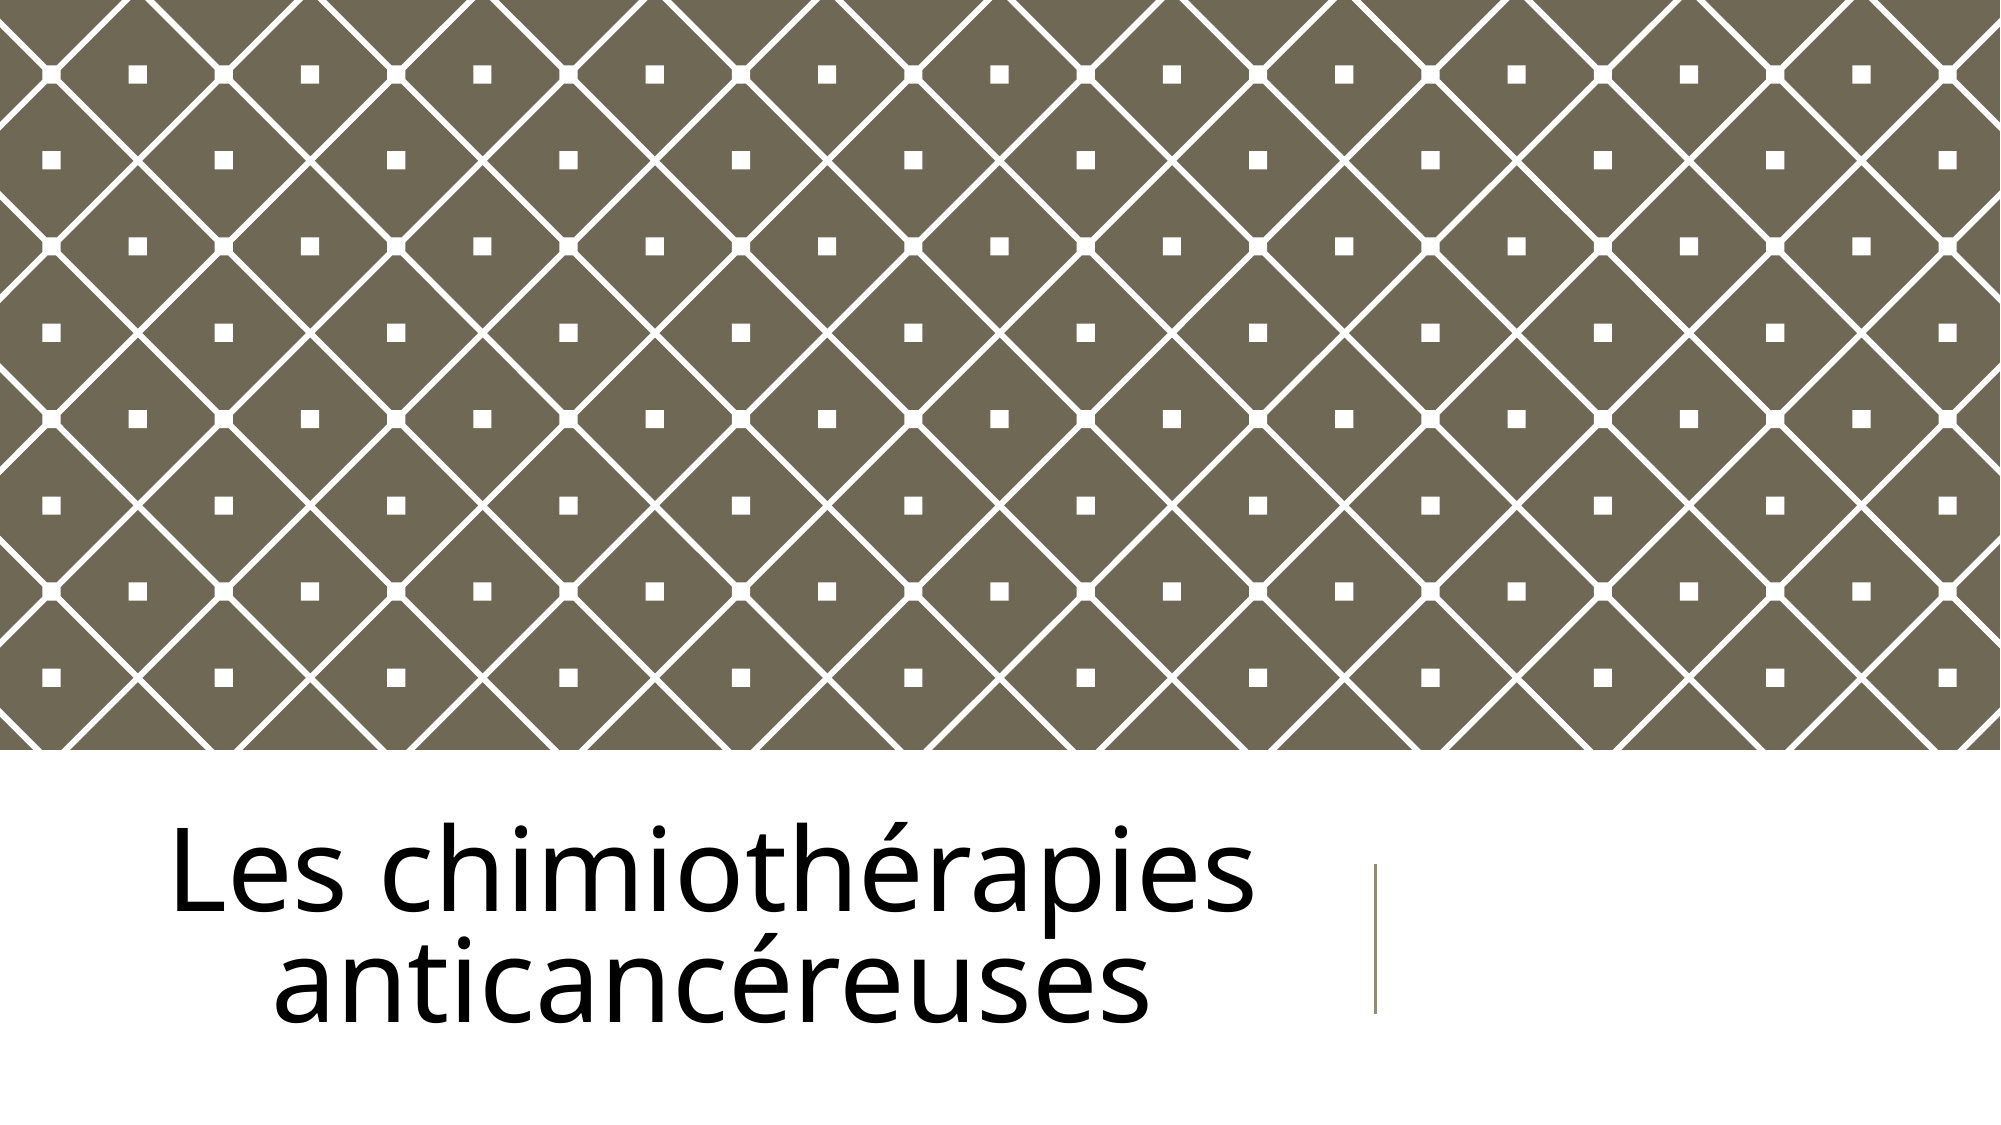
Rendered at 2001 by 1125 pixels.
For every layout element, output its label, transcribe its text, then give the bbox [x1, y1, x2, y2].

title Les chimiothérapies anticancéreuses [75, 813, 1350, 1054]
